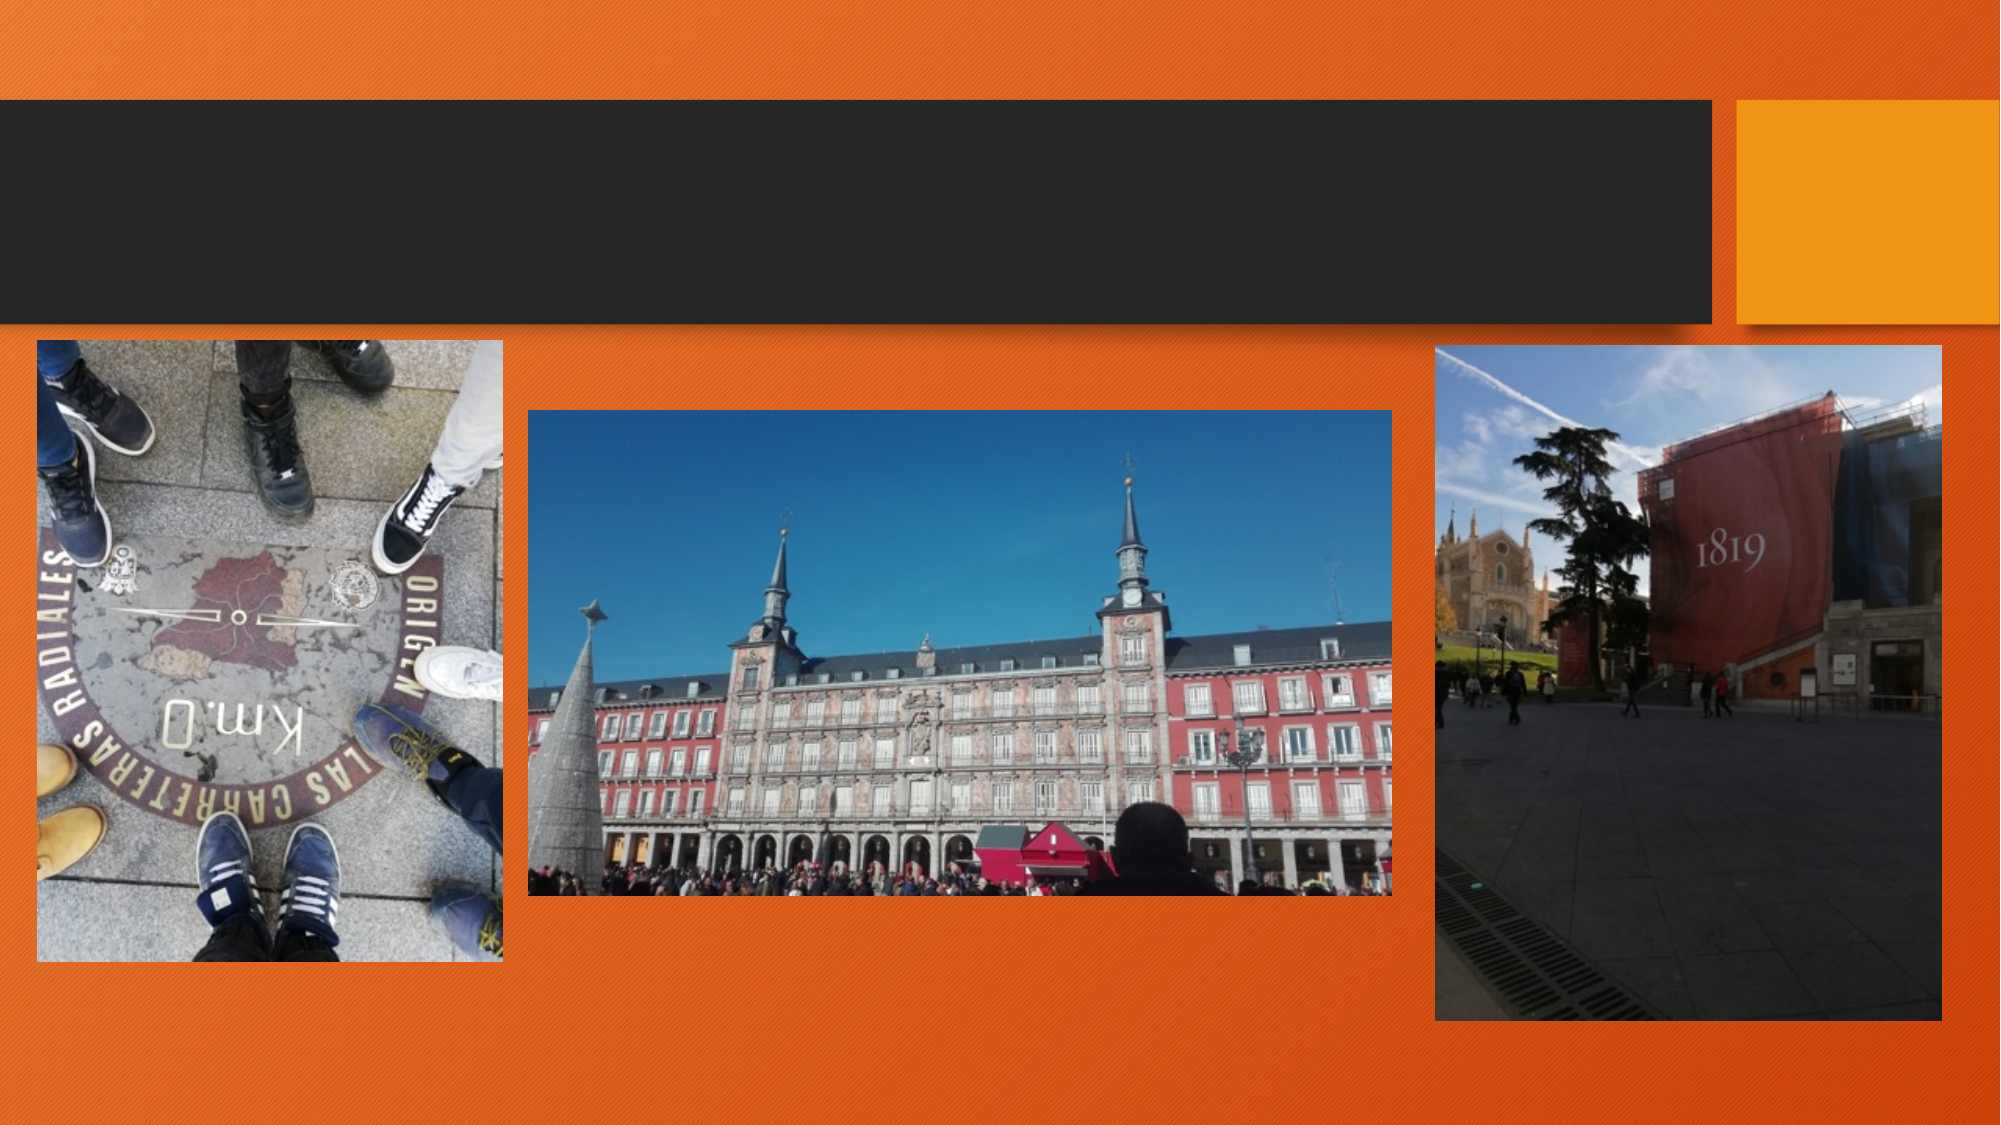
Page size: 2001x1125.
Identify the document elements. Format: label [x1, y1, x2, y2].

picture [0, 325, 2000, 1022]
picture [528, 410, 1393, 896]
